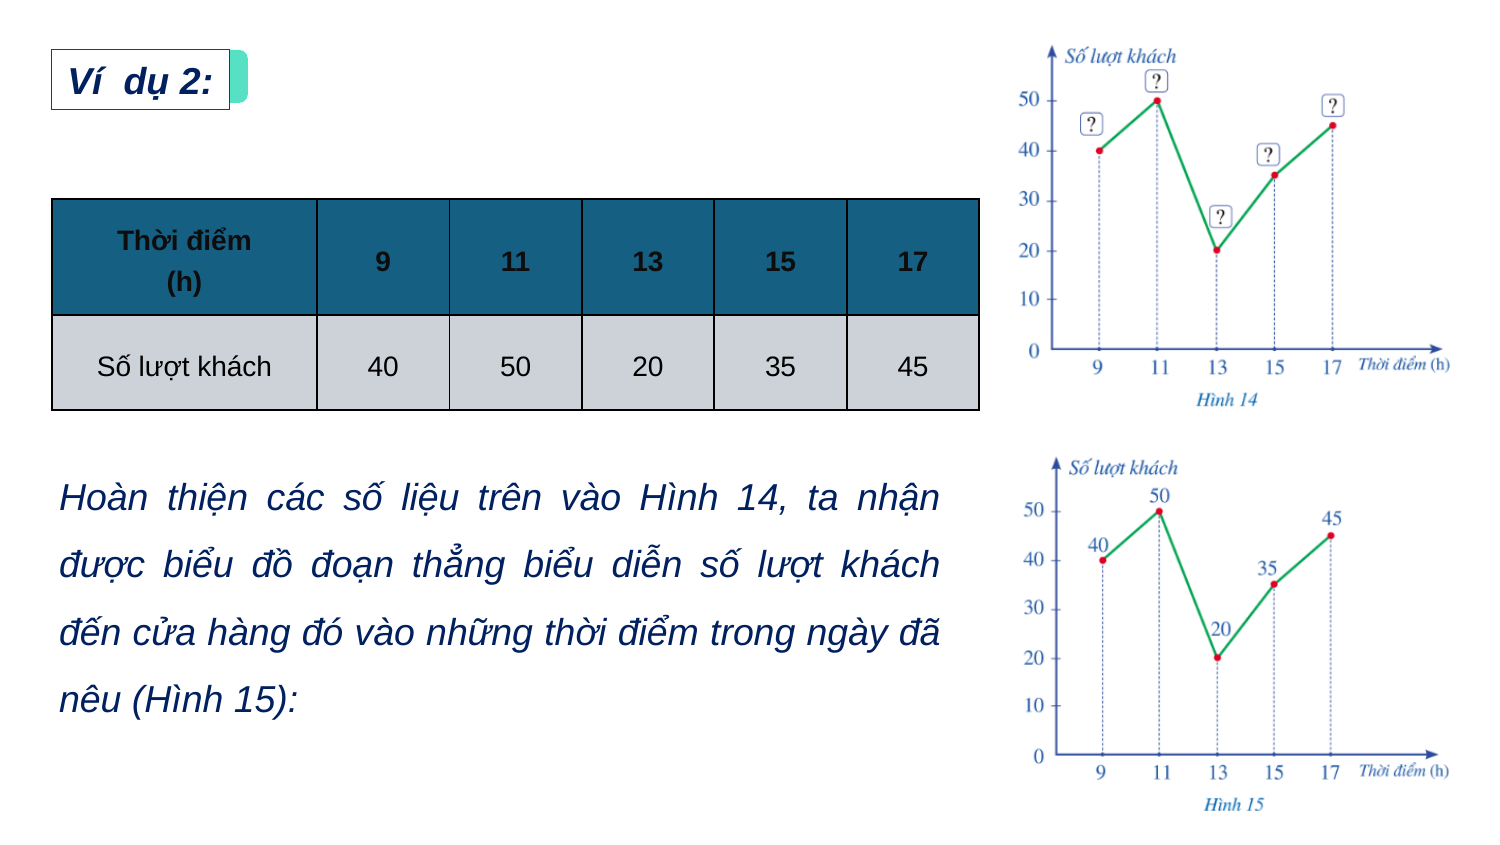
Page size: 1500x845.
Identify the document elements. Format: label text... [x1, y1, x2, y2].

table_cell 35 [715, 316, 846, 409]
table_cell Số lượt khách [53, 316, 316, 409]
table_cell 20 [583, 316, 713, 409]
table_header 9 [318, 200, 449, 314]
table_header Thời điểm (h) [53, 200, 316, 314]
table_header 15 [715, 200, 846, 314]
table_header 13 [583, 200, 713, 314]
picture [1007, 29, 1453, 423]
table_cell 45 [848, 316, 978, 409]
table_header 11 [450, 200, 581, 314]
table_header 17 [848, 200, 978, 314]
picture [1007, 442, 1457, 818]
text_box [76, 48, 250, 105]
table_cell 40 [318, 316, 449, 409]
text_box Ví dụ 2: [51, 49, 230, 110]
table_cell 50 [450, 316, 581, 409]
text_box Hoàn thiện các số liệu trên vào Hình 14, ta nhận được biểu đồ đoạn thẳng biểu diễn số lượt khách đến cửa hàng đó vào những thời điểm trong ngày đã nêu (Hình 15): [44, 442, 956, 728]
